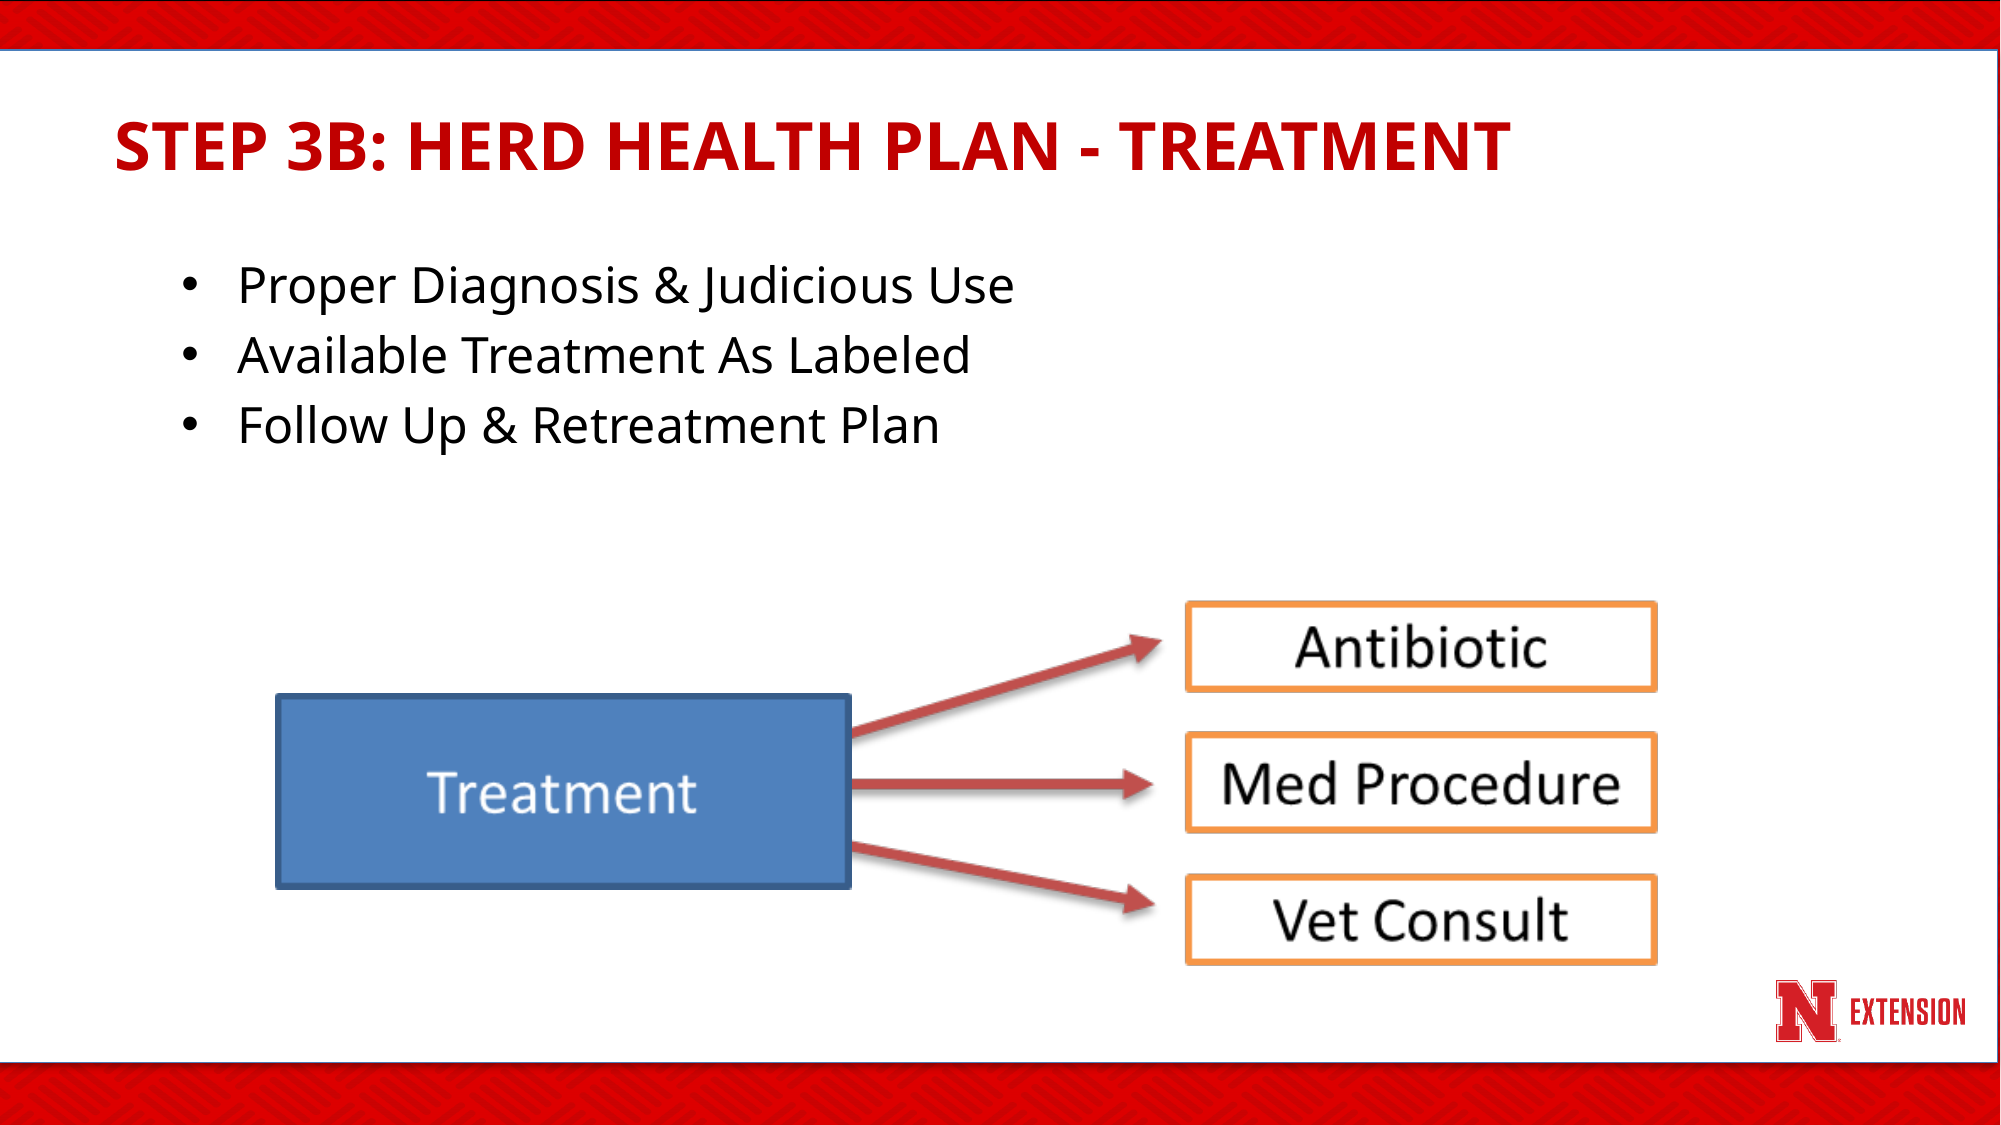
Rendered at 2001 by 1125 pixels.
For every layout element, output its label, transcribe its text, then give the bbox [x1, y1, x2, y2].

picture [1776, 980, 1967, 1045]
title Step 3B: Herd Health Plan - Treatment [99, 95, 1900, 284]
picture [0, 0, 2001, 1125]
list Proper Diagnosis & Judicious Use Available Treatment As Labeled Follow Up & Retreatment Plan [166, 245, 1817, 1013]
picture [274, 585, 1663, 998]
